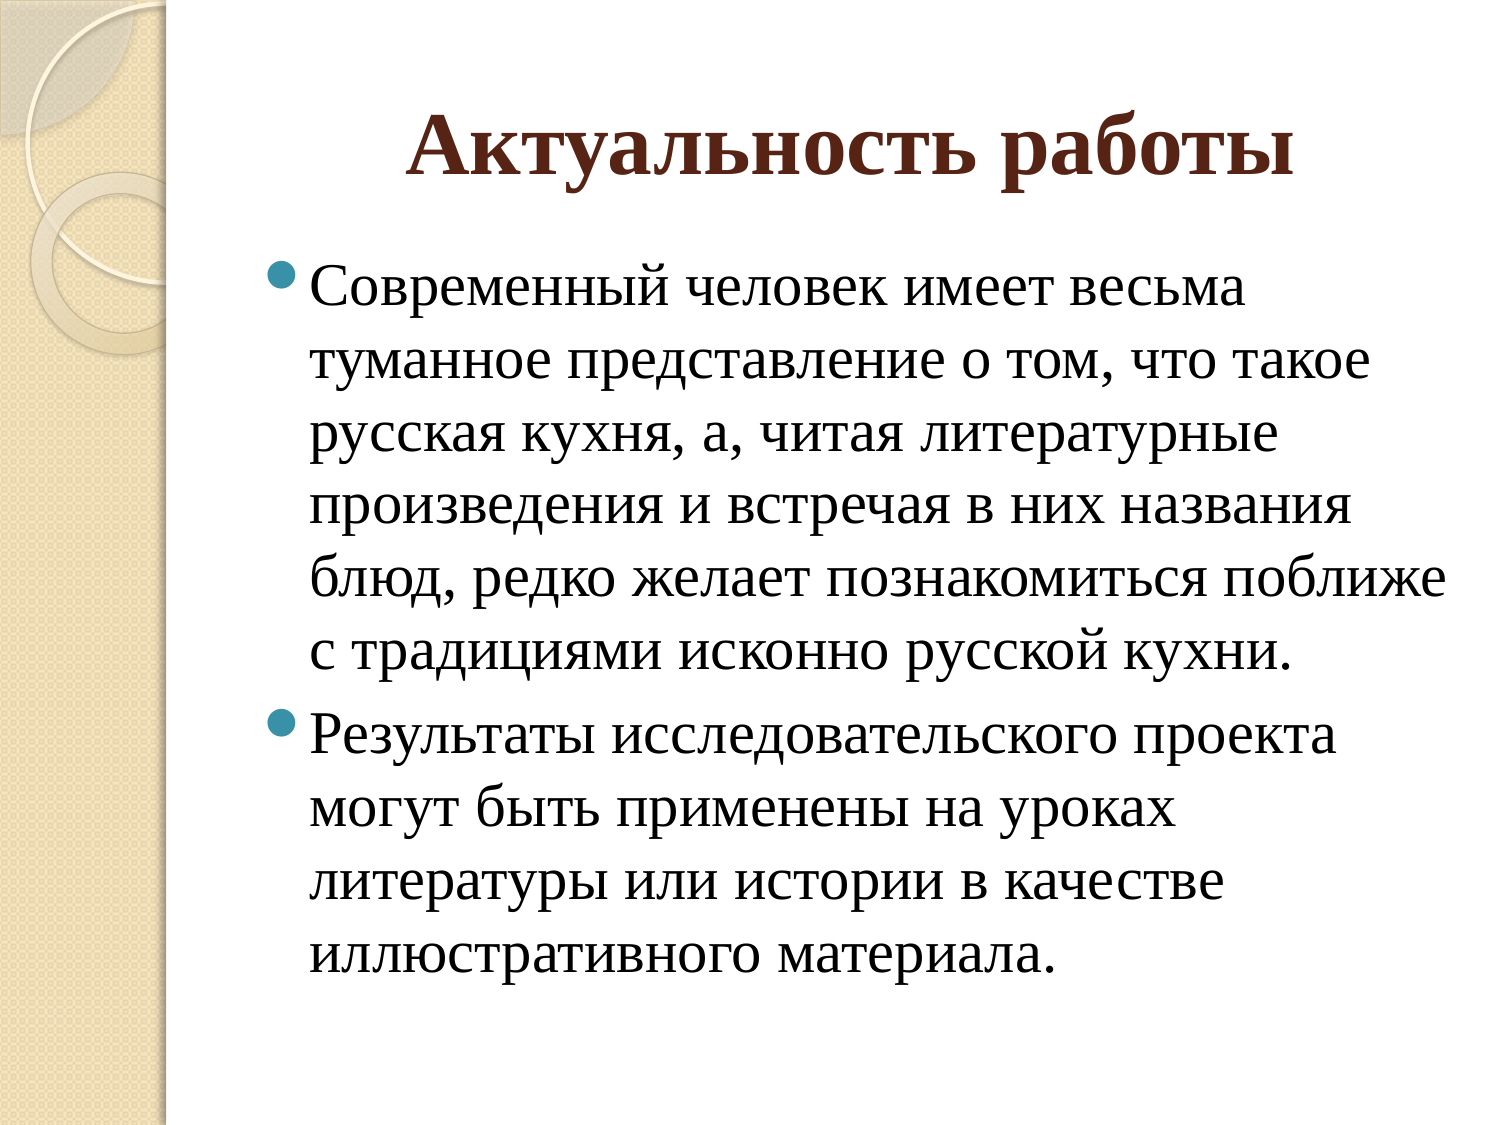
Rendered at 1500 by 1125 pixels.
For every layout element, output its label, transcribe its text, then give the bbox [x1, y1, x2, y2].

title Актуальность работы [235, 45, 1466, 233]
list Современный человек имеет весьма туманное представление о том, что такое русская кухня, а, читая литературные произведения и встречая в них названия блюд, редко желает познакомиться поближе с традициями исконно русской кухни. Результаты исследовательского проекта могут быть применены на уроках литературы или истории в качестве иллюстративного материала. [235, 237, 1466, 1025]
